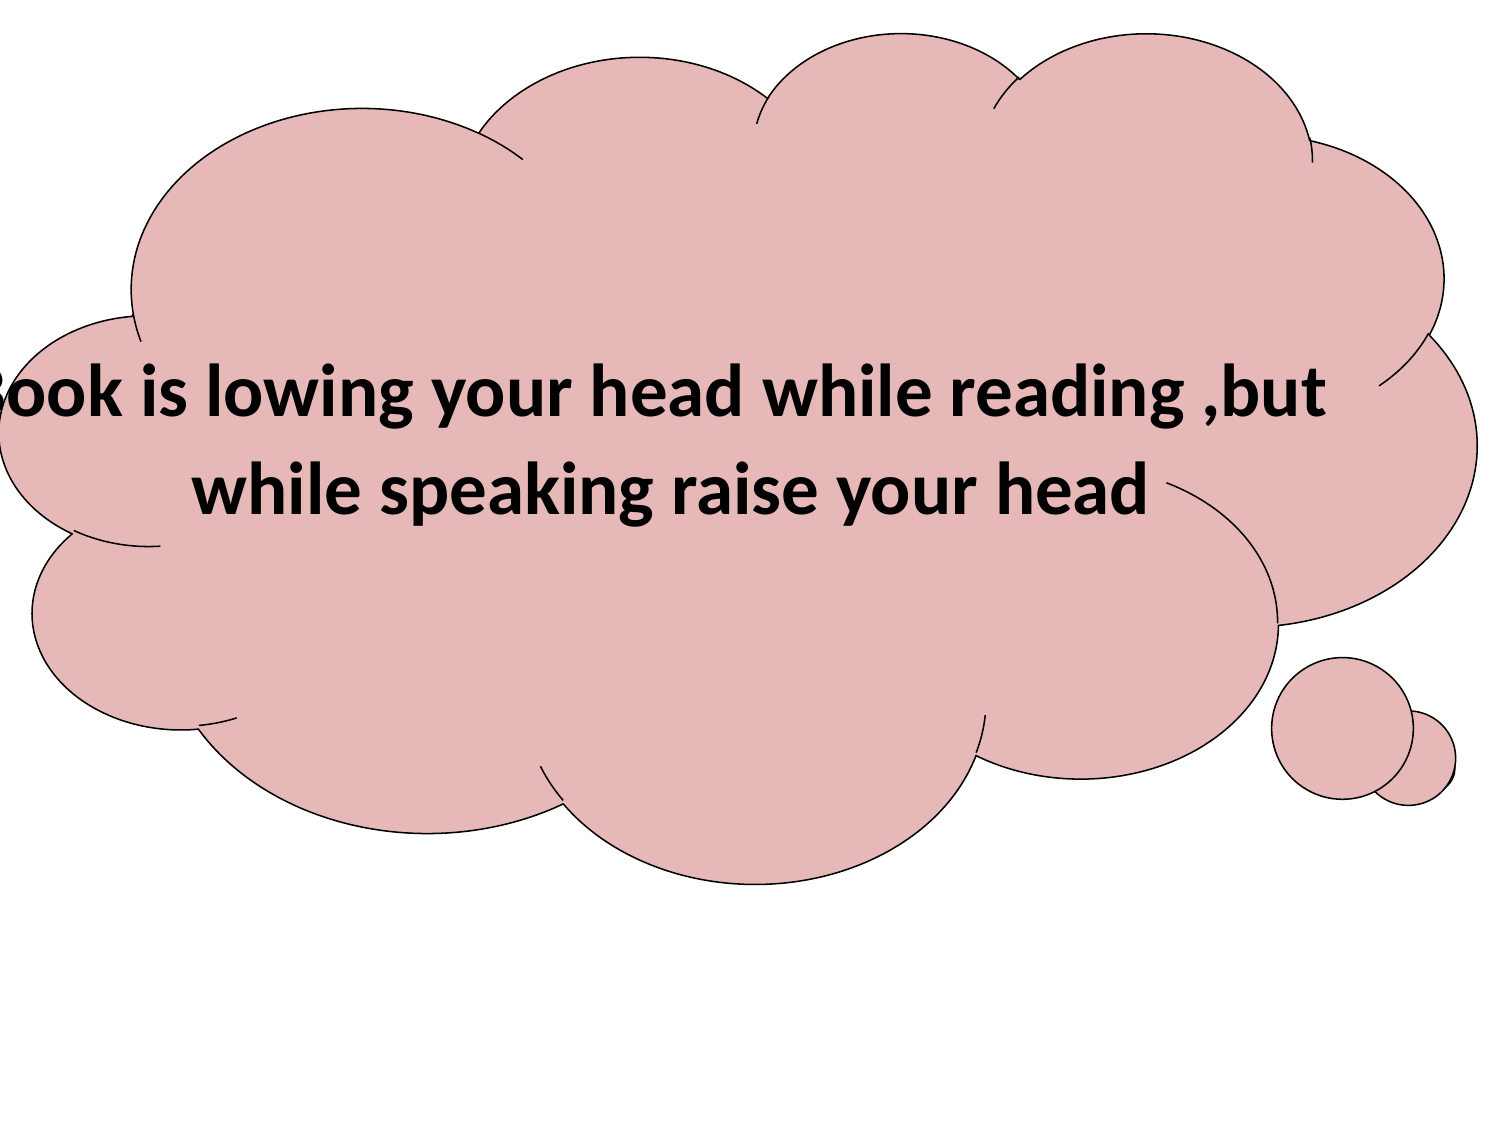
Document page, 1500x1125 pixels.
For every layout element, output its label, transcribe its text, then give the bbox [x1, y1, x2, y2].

text_box Book is lowing your head while reading ,but while speaking raise your head [0, 33, 1478, 885]
